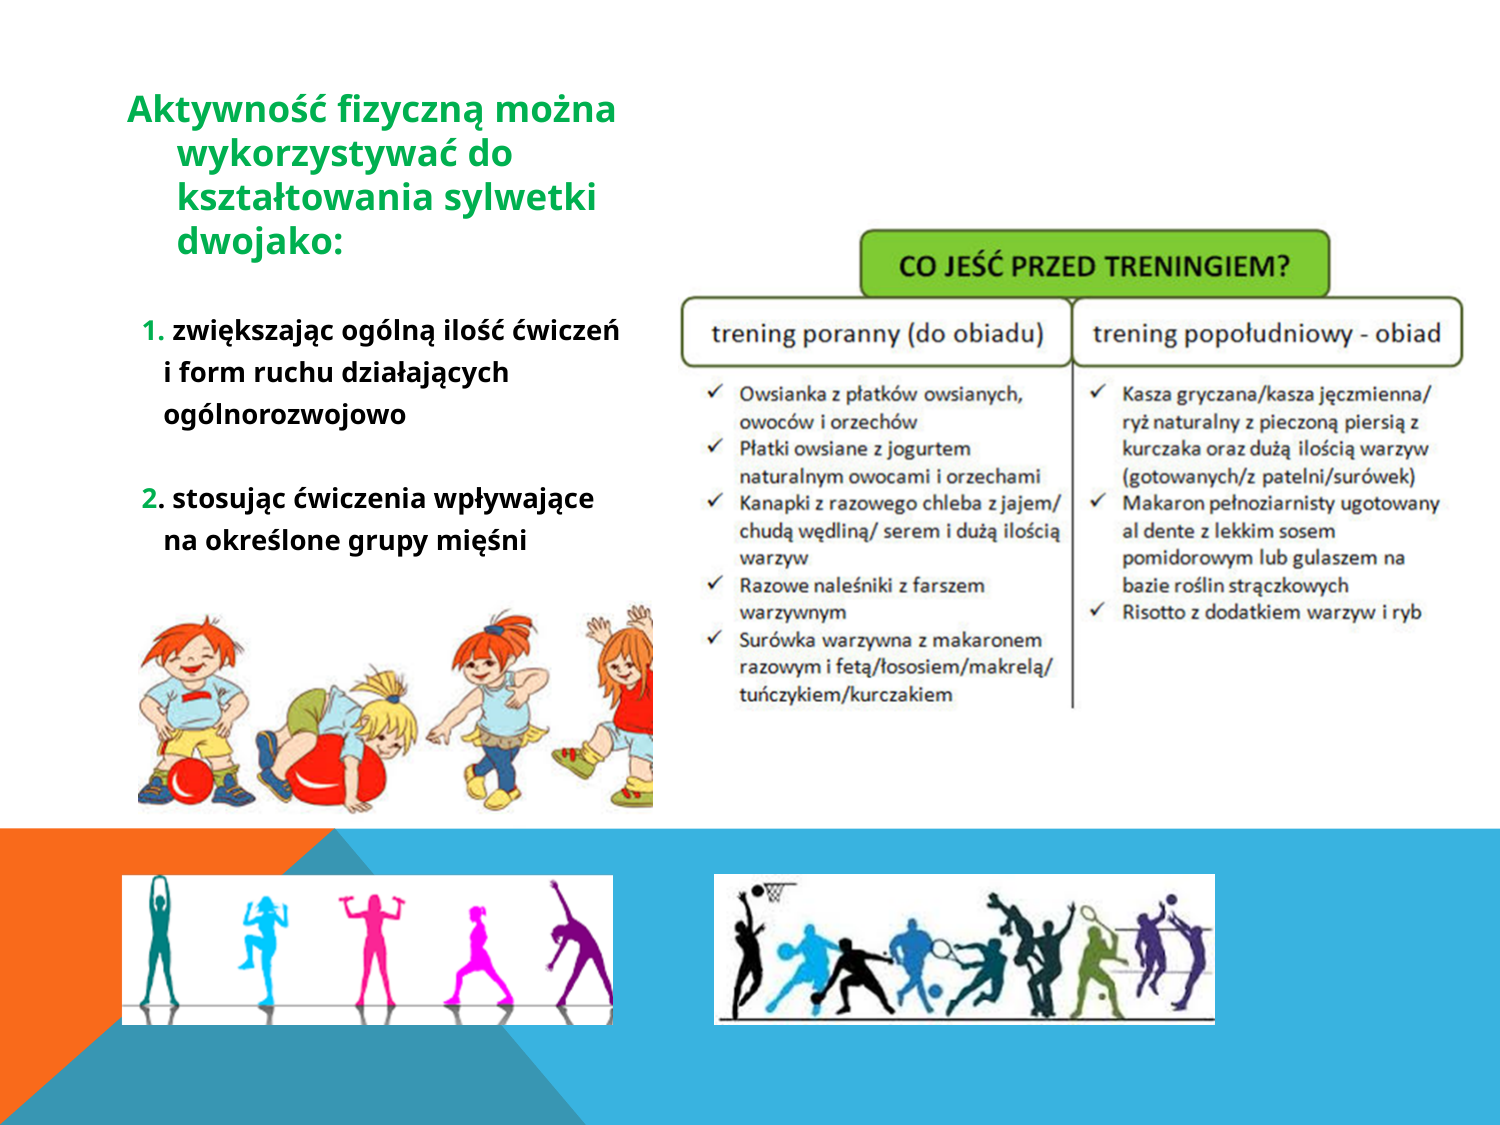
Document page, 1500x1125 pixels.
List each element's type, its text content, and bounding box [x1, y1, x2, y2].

picture [714, 873, 1215, 1025]
picture [677, 219, 1466, 733]
list Aktywność fizyczną można wykorzystywać do kształtowania sylwetki dwojako: 1. zwiększając ogólną ilość ćwiczeń i form ruchu działających ogólnorozwojowo 2. stosując ćwiczenia wpływające na określone grupy mięśni [112, 78, 638, 589]
picture [109, 587, 653, 1025]
